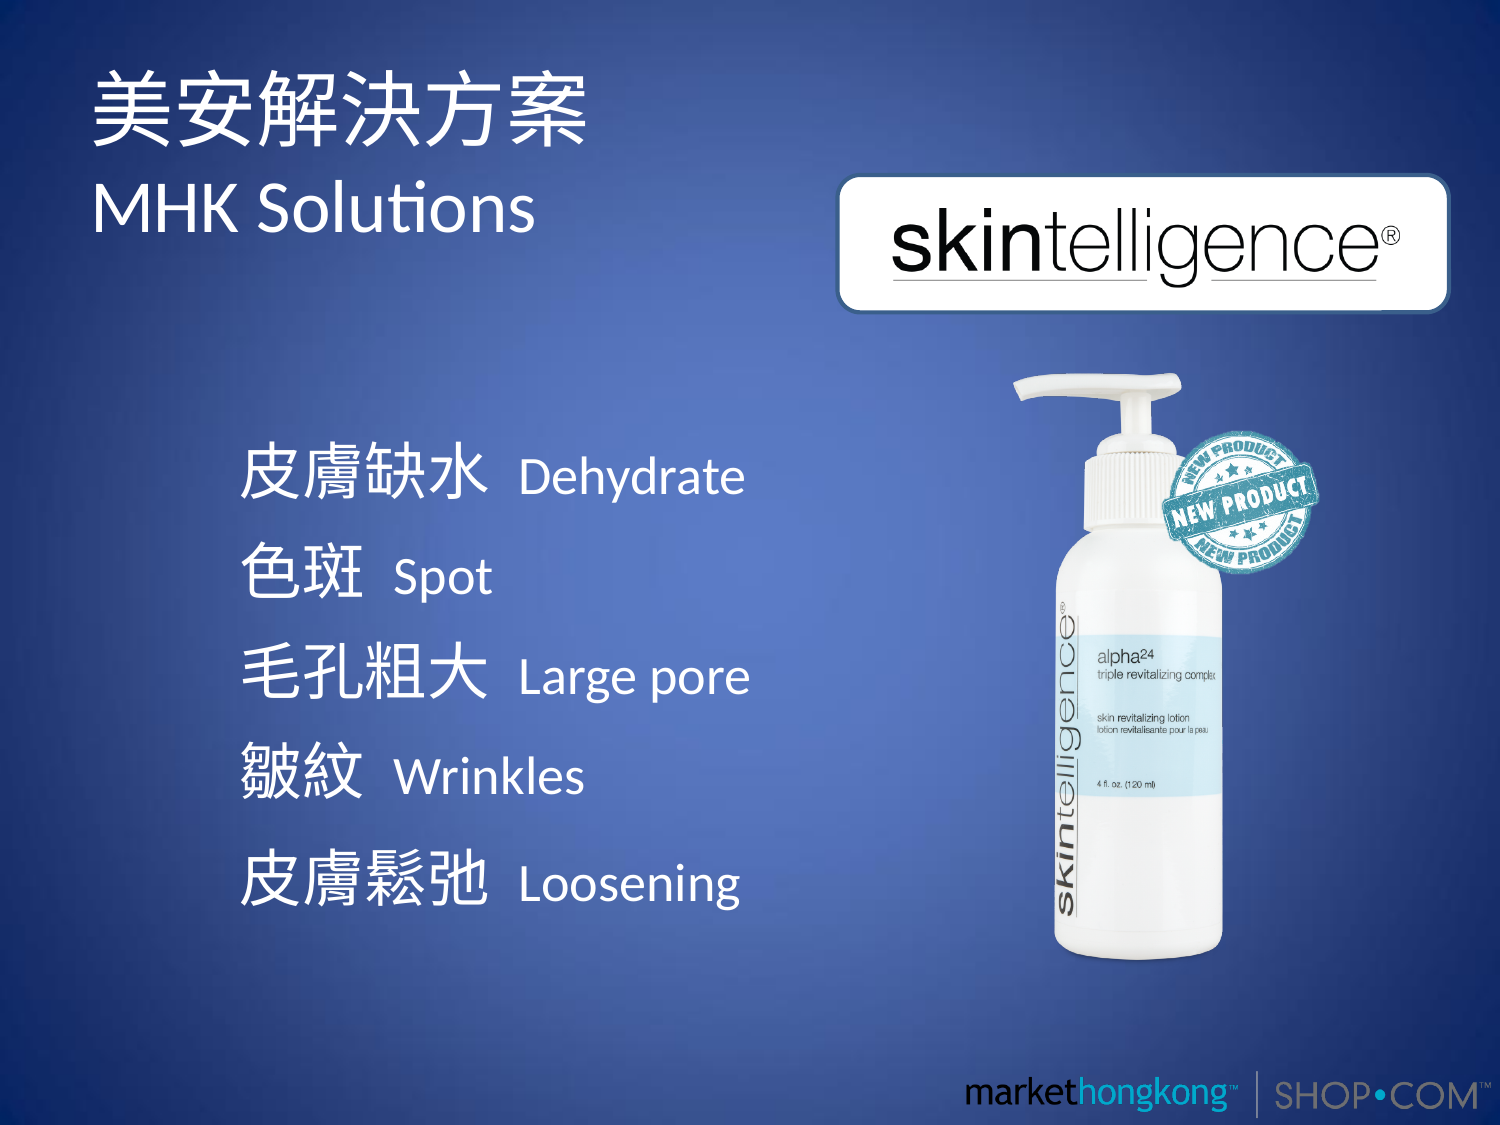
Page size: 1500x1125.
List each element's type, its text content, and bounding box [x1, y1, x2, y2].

title 美安解決方案 MHK Solutions [75, 50, 1425, 238]
text_box 皮膚缺水 Dehydrate 色斑 Spot 毛孔粗大 Large pore 皺紋 Wrinkles [224, 424, 757, 815]
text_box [762, 174, 1500, 1038]
text_box 皮膚鬆弛 Loosening [224, 831, 757, 921]
picture [0, 0, 1500, 1125]
